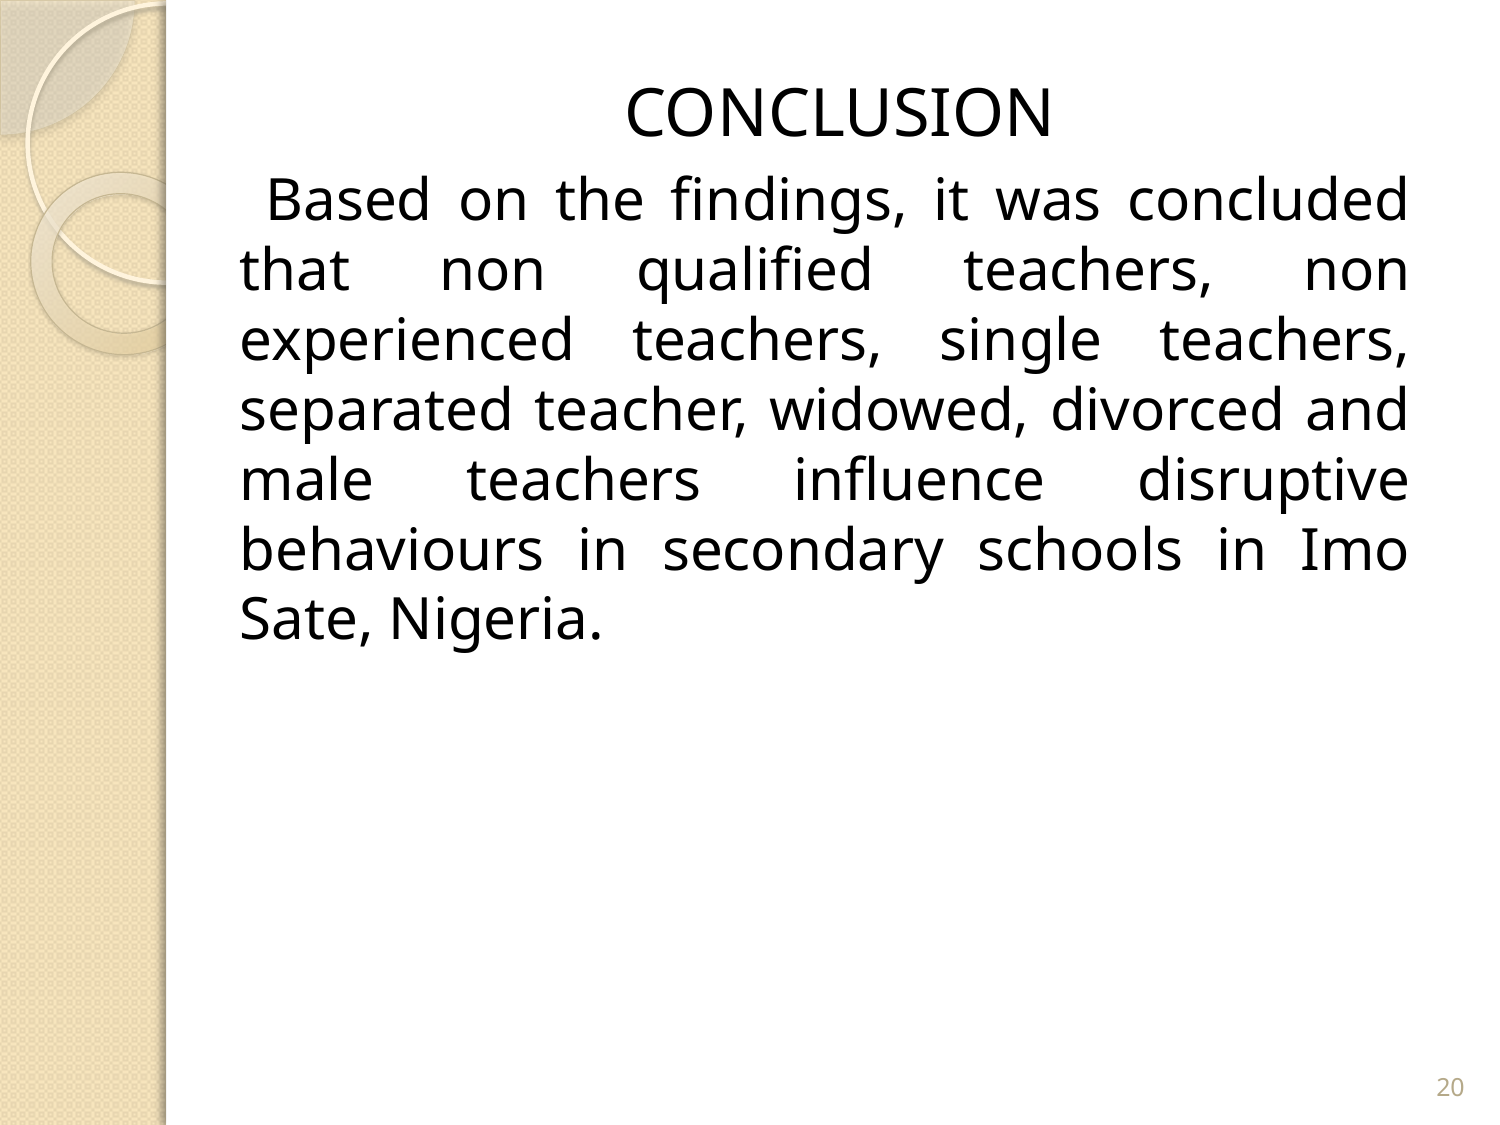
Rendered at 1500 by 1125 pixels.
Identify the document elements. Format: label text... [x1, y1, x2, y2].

slide_number 20 [1413, 1034, 1488, 1113]
list CONCLUSION Based on the findings, it was concluded that non qualified teachers, non experienced teachers, single teachers, separated teacher, widowed, divorced and male teachers influence disruptive behaviours in secondary schools in Imo Sate, Nigeria. [225, 62, 1425, 875]
